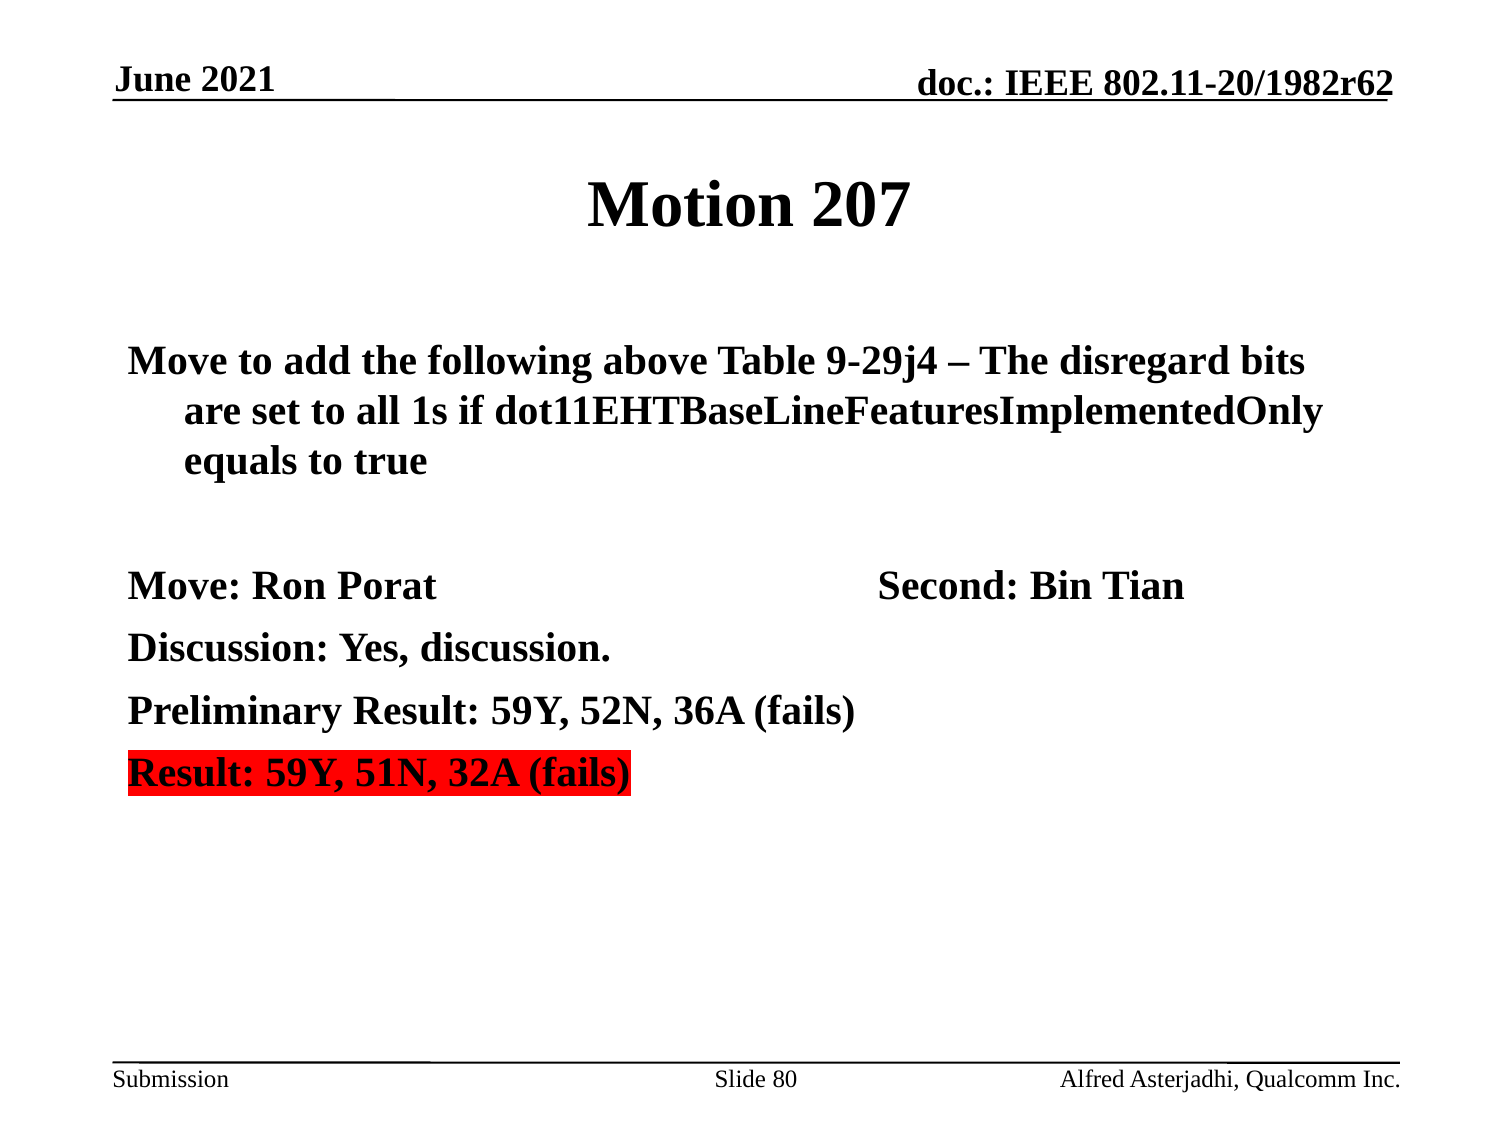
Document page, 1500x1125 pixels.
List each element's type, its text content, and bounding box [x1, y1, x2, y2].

footer Alfred Asterjadhi, Qualcomm Inc. [878, 1061, 1402, 1093]
list Move to add the following above Table 9-29j4 – The disregard bits are set to all 1s if dot11EHTBaseLineFeaturesImplementedOnly equals to true Move: Ron Porat Second: Bin Tian Discussion: Yes, discussion. Preliminary Result: 59Y, 52N, 36A (fails) Result: 59Y, 51N, 32A (fails) [112, 324, 1388, 1000]
slide_number Slide 80 [712, 1061, 800, 1123]
title Motion 207 [112, 112, 1388, 288]
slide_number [114, 54, 423, 100]
